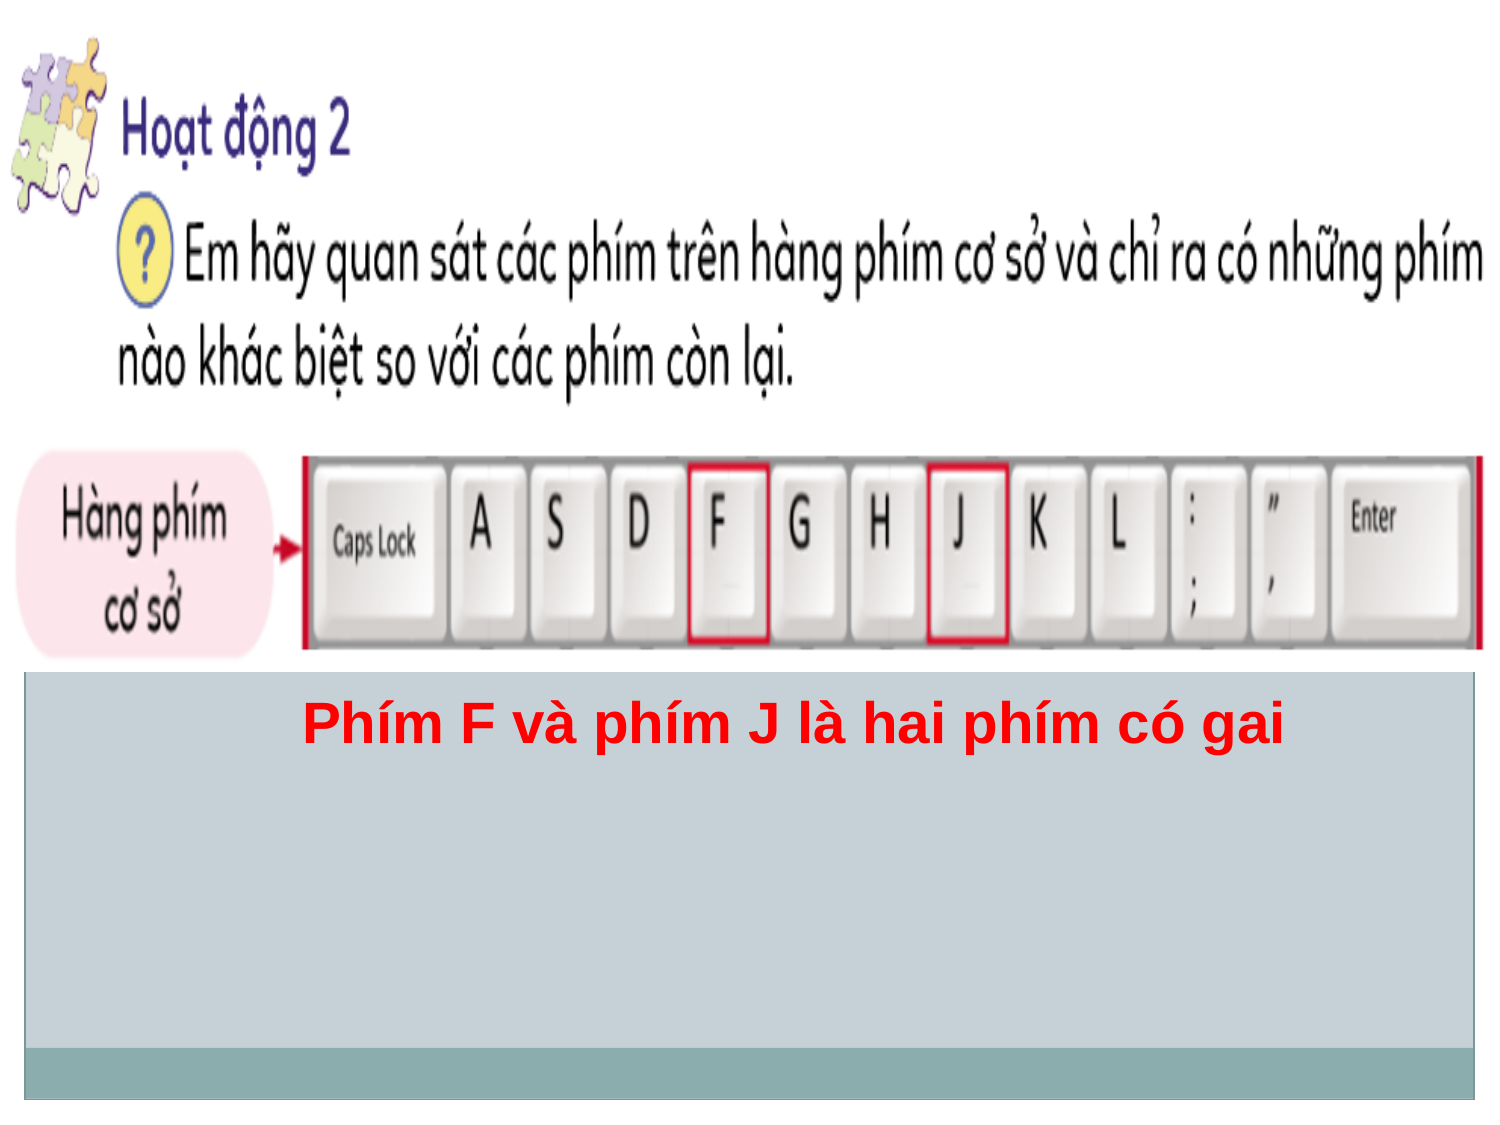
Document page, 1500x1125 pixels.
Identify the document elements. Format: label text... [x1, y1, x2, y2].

picture [5, 24, 1494, 673]
text_box Phím F và phím J là hai phím có gai [287, 684, 1415, 763]
